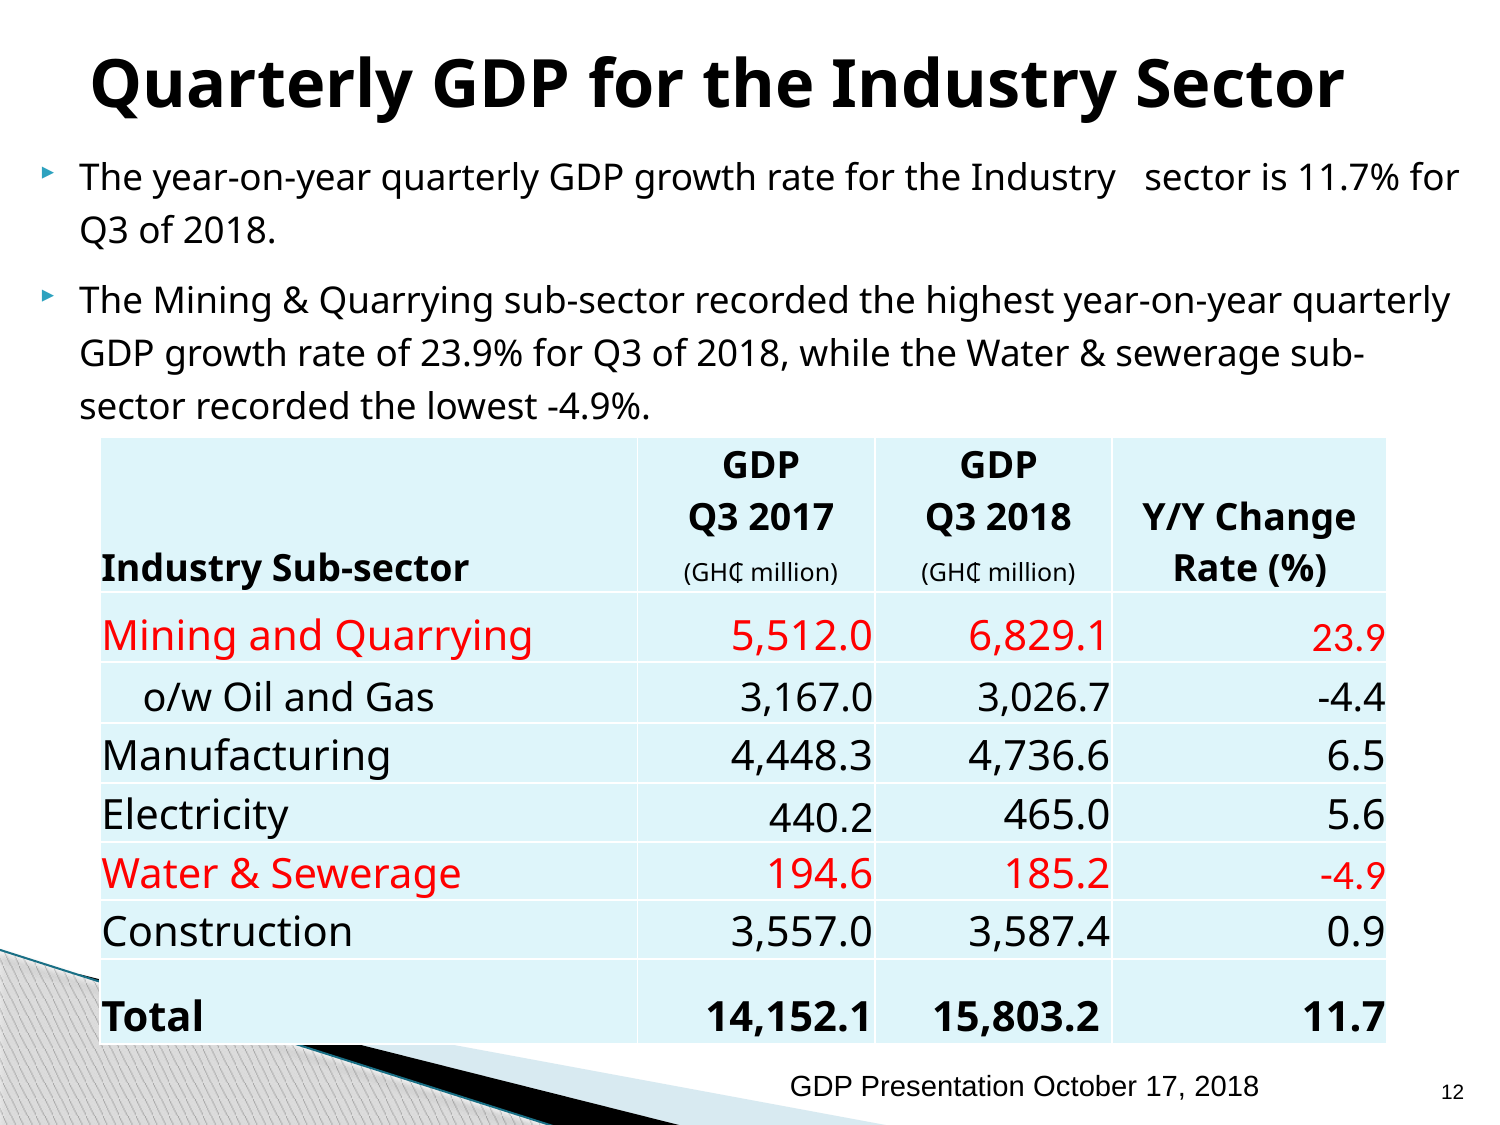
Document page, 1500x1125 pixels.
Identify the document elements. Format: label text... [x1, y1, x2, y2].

table_cell 6,829.1 [876, 593, 1111, 661]
table_cell 194.6 [638, 843, 874, 899]
table_cell 4,736.6 [876, 724, 1111, 782]
slide_number 12 [1418, 1051, 1479, 1112]
table_cell 3,167.0 [638, 663, 874, 722]
table_header GDP Q3 2017 (GH₵ million) [638, 438, 874, 591]
table_cell 185.2 [876, 843, 1111, 899]
table_cell 3,587.4 [876, 901, 1111, 958]
table_cell 15,803.2 [876, 960, 1111, 1043]
table_cell 23.9 [1113, 593, 1386, 661]
table_cell 0.9 [1113, 901, 1386, 958]
table_cell 4,448.3 [638, 724, 874, 782]
table_header GDP Q3 2018 (GH₵ million) [876, 438, 1111, 591]
footer GDP Presentation October 17, 2018 [725, 1050, 1275, 1110]
table_cell Electricity [101, 784, 637, 841]
table_cell 465.0 [876, 784, 1111, 841]
title Quarterly GDP for the Industry Sector [75, 24, 1425, 138]
table_cell 6.5 [1113, 724, 1386, 782]
table_header Y/Y Change Rate (%) [1113, 438, 1386, 591]
table_cell Water & Sewerage [101, 843, 637, 899]
list The year-on-year quarterly GDP growth rate for the Industry sector is 11.7% for Q3 of 2018. The Mining & Quarrying sub-sector recorded the highest year-on-year quarterly GDP growth rate of 23.9% for Q3 of 2018, while the Water & sewerage sub-sector recorded the lowest -4.9%. [24, 137, 1479, 438]
table_cell 5,512.0 [638, 593, 874, 661]
table_cell -4.9 [1113, 843, 1386, 899]
table_cell Construction [101, 901, 637, 958]
table_cell 14,152.1 [638, 960, 874, 1043]
table_cell Mining and Quarrying [101, 593, 637, 661]
table_cell 3,026.7 [876, 663, 1111, 722]
table_cell 11.7 [1113, 960, 1386, 1043]
table_cell Manufacturing [101, 724, 637, 782]
table_cell 3,557.0 [638, 901, 874, 958]
table_cell Total [101, 960, 637, 1043]
table_cell 440.2 [638, 784, 874, 841]
table_cell o/w Oil and Gas [101, 663, 637, 722]
table_cell 5.6 [1113, 784, 1386, 841]
table_cell -4.4 [1113, 663, 1386, 722]
table_header Industry Sub-sector [101, 438, 637, 591]
